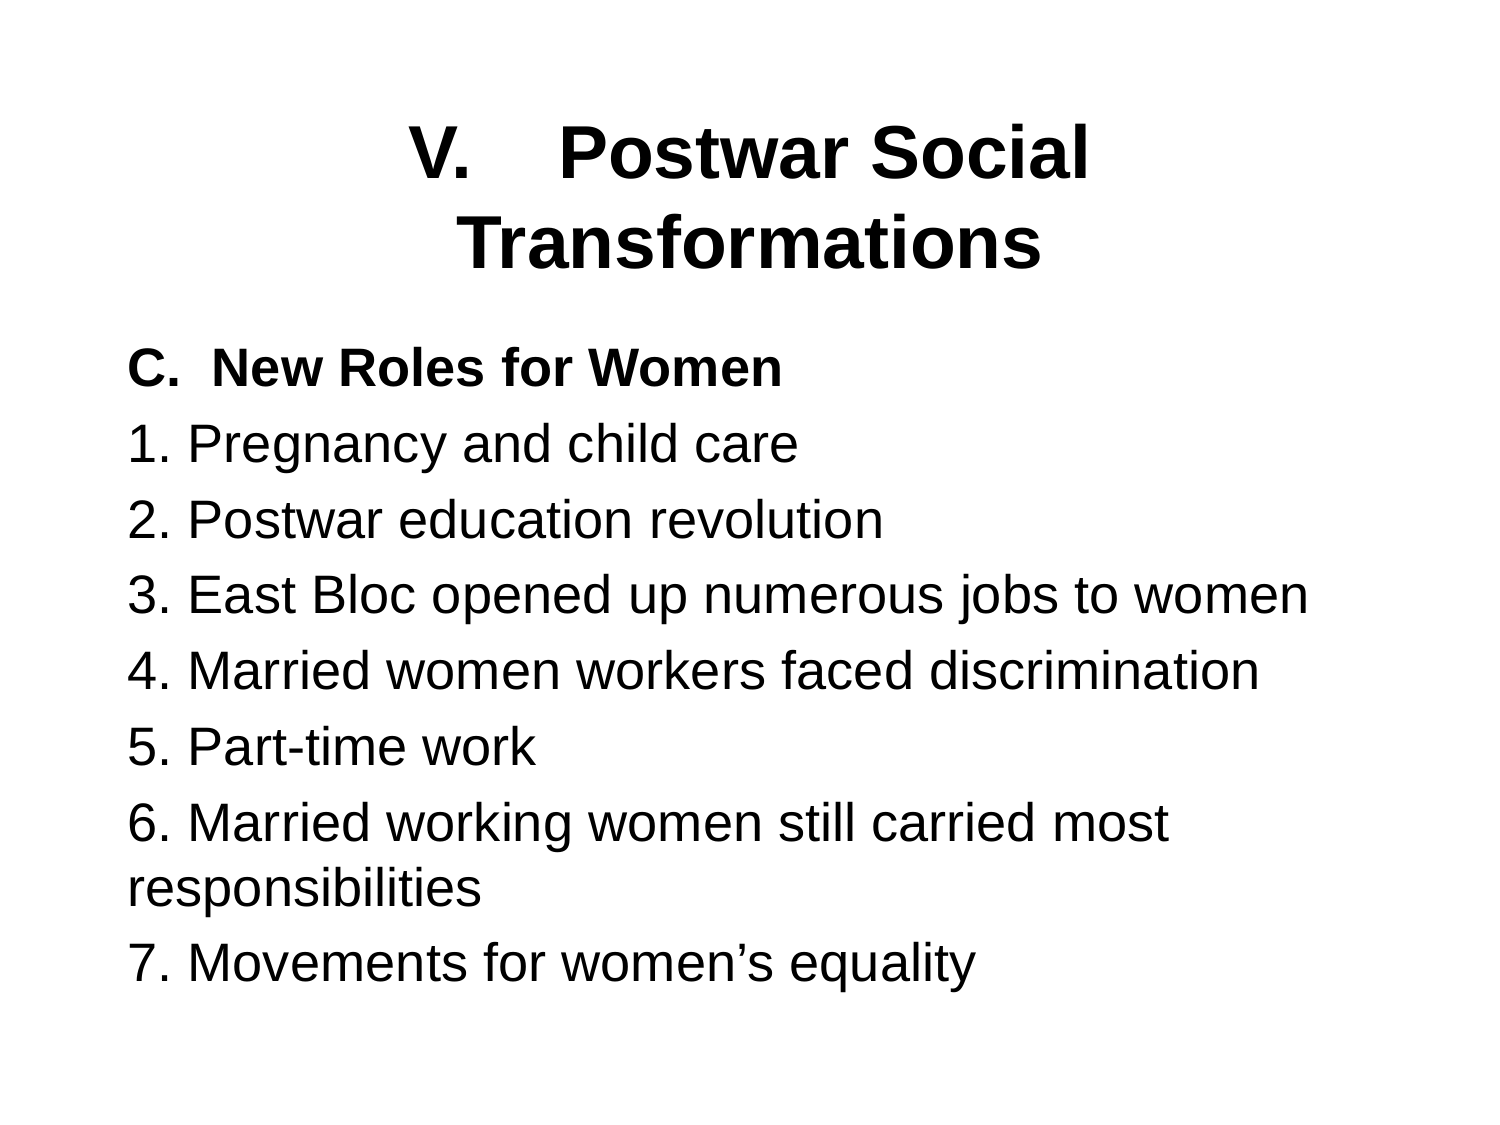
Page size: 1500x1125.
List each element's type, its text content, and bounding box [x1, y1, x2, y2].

list New Roles for Women 1. Pregnancy and child care 2. Postwar education revolution 3. East Bloc opened up numerous jobs to women 4. Married women workers faced discrimination 5. Part-time work 6. Married working women still carried most responsibilities 7. Movements for women’s equality [112, 324, 1388, 1001]
title V. Postwar Social Transformations [112, 99, 1388, 288]
